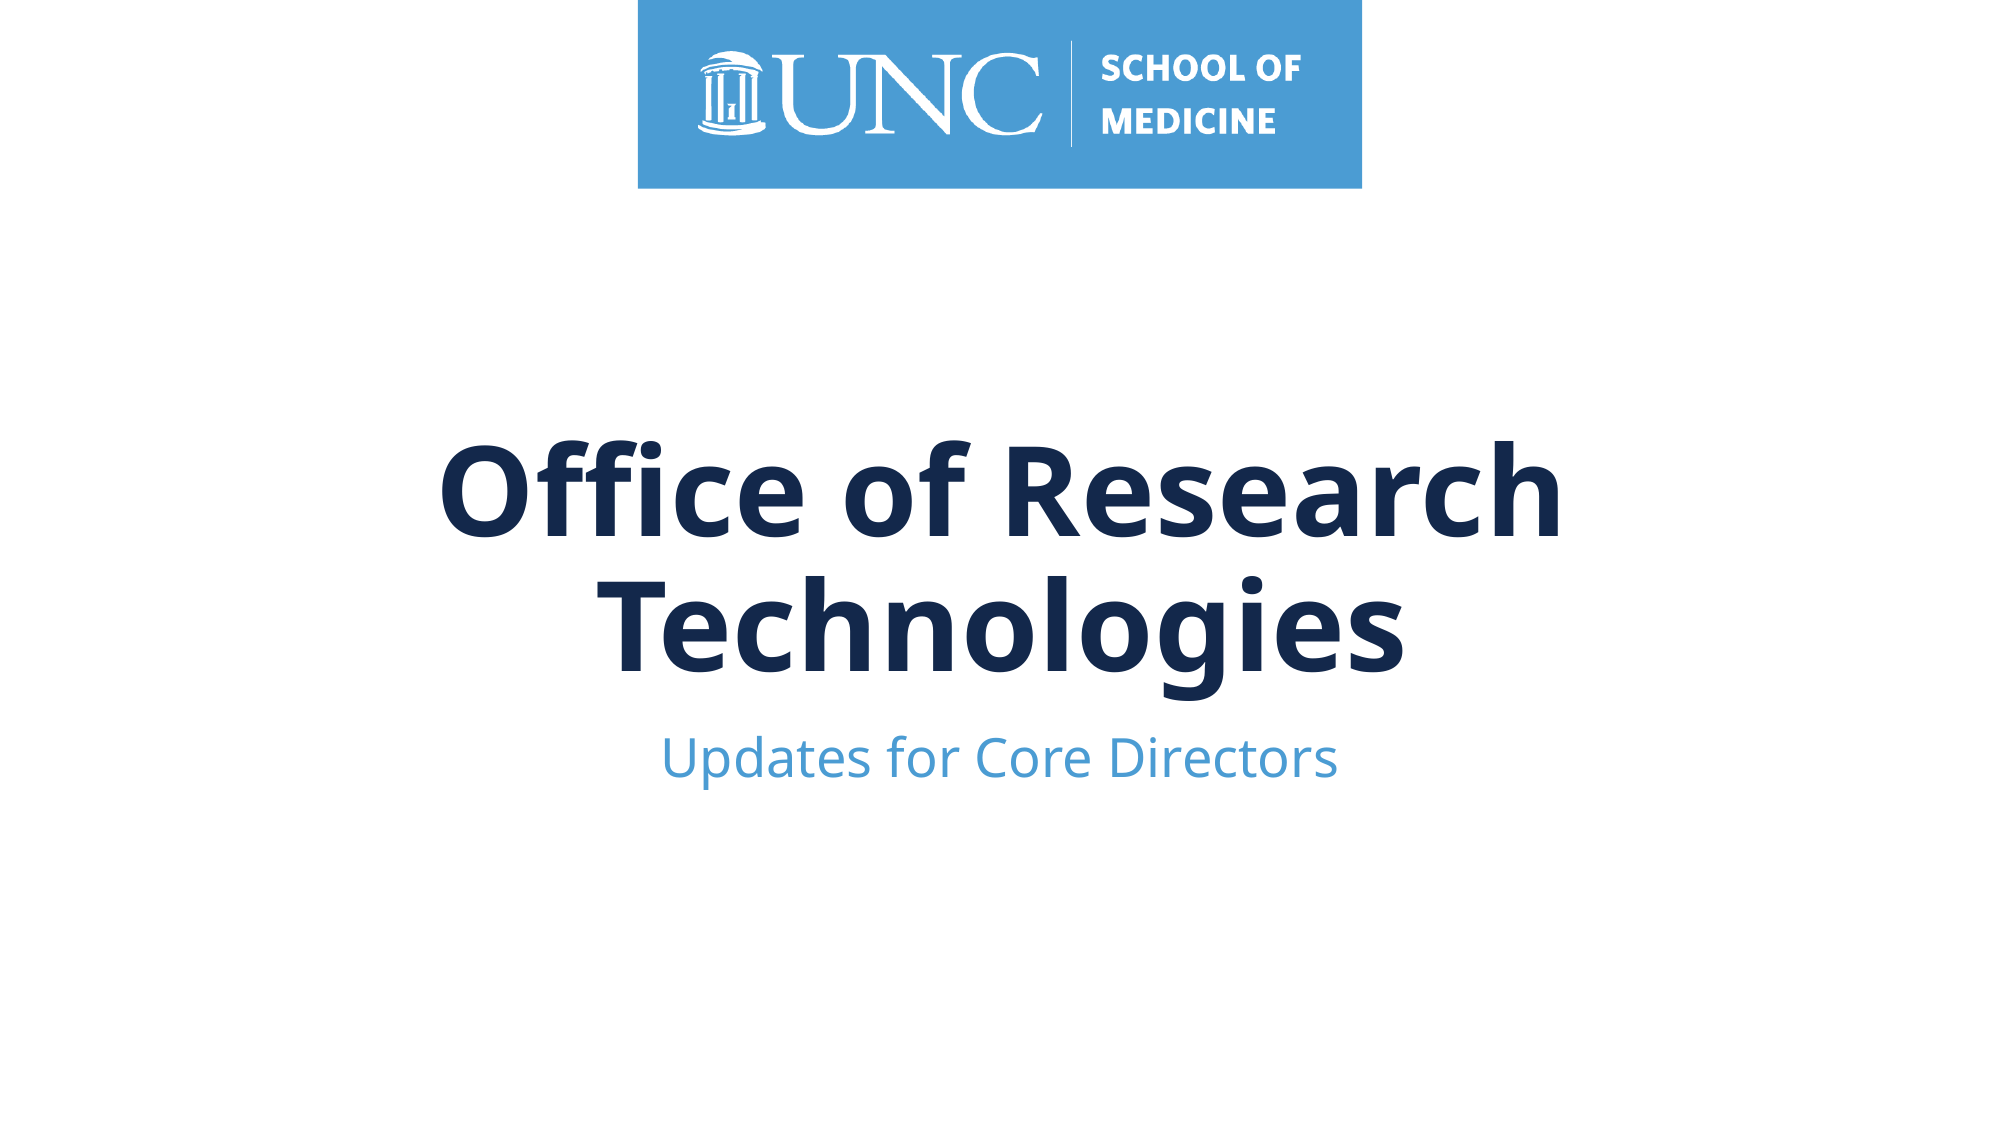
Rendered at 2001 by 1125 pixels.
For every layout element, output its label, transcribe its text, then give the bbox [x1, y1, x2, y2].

title Office of Research Technologies [78, 209, 1926, 706]
picture [698, 40, 1301, 147]
list Updates for Core Directors [165, 722, 1835, 956]
